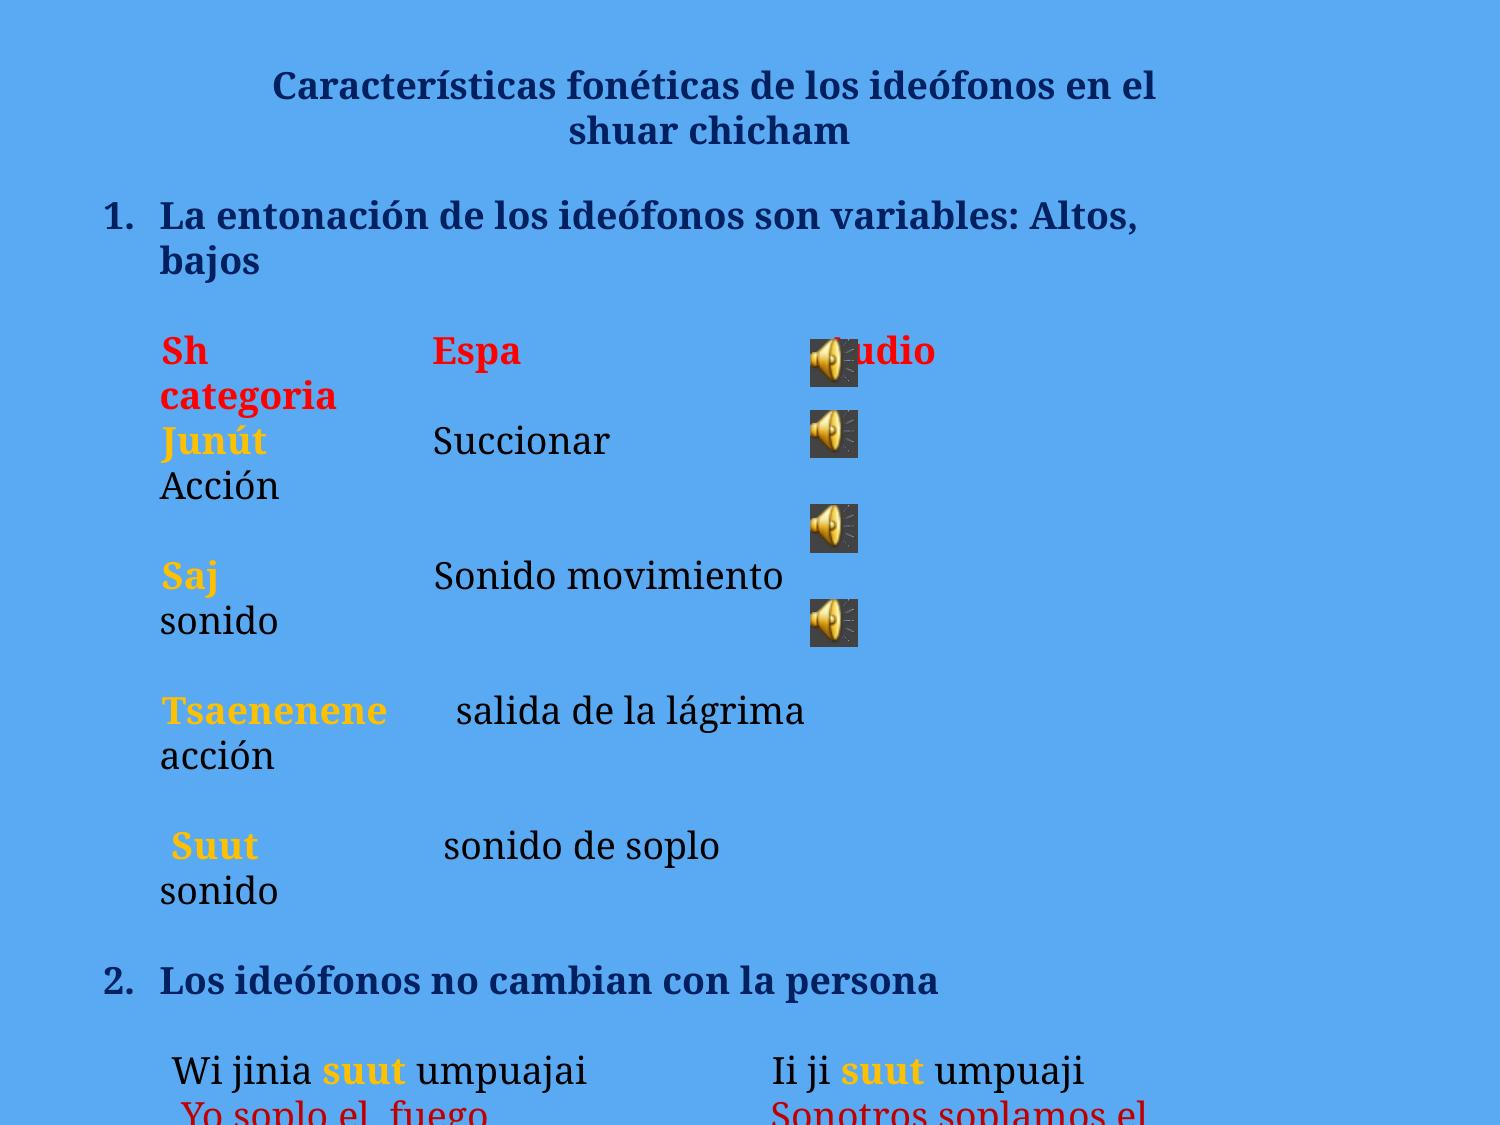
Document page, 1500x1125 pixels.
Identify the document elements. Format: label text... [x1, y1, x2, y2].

picture [808, 408, 860, 460]
picture [808, 337, 860, 389]
picture [808, 597, 860, 649]
text_box Características fonéticas de los ideófonos en el shuar chicham [230, 54, 1199, 160]
text_box La entonación de los ideófonos son variables: Altos, bajos Sh Espa Audio categoria Junút Succionar Acción Saj Sonido movimiento sonido Tsaenenene salida de la lágrima acción Suut sonido de soplo sonido Los ideófonos no cambian con la persona Wi jinia suut umpuajai Ii ji suut umpuaji Yo soplo el fuego Sonotros soplamos el fuego Ame ji suut umpuame Átum ji suut umpuarme Tú soplas el fuego Ustedes soplan el fuego Ni jinia suut umpuawa Au Jinia suut umpuiniawai Ella/Él sopla el fuego Ellos soplan el fuego [88, 184, 1235, 1125]
picture [808, 503, 860, 554]
